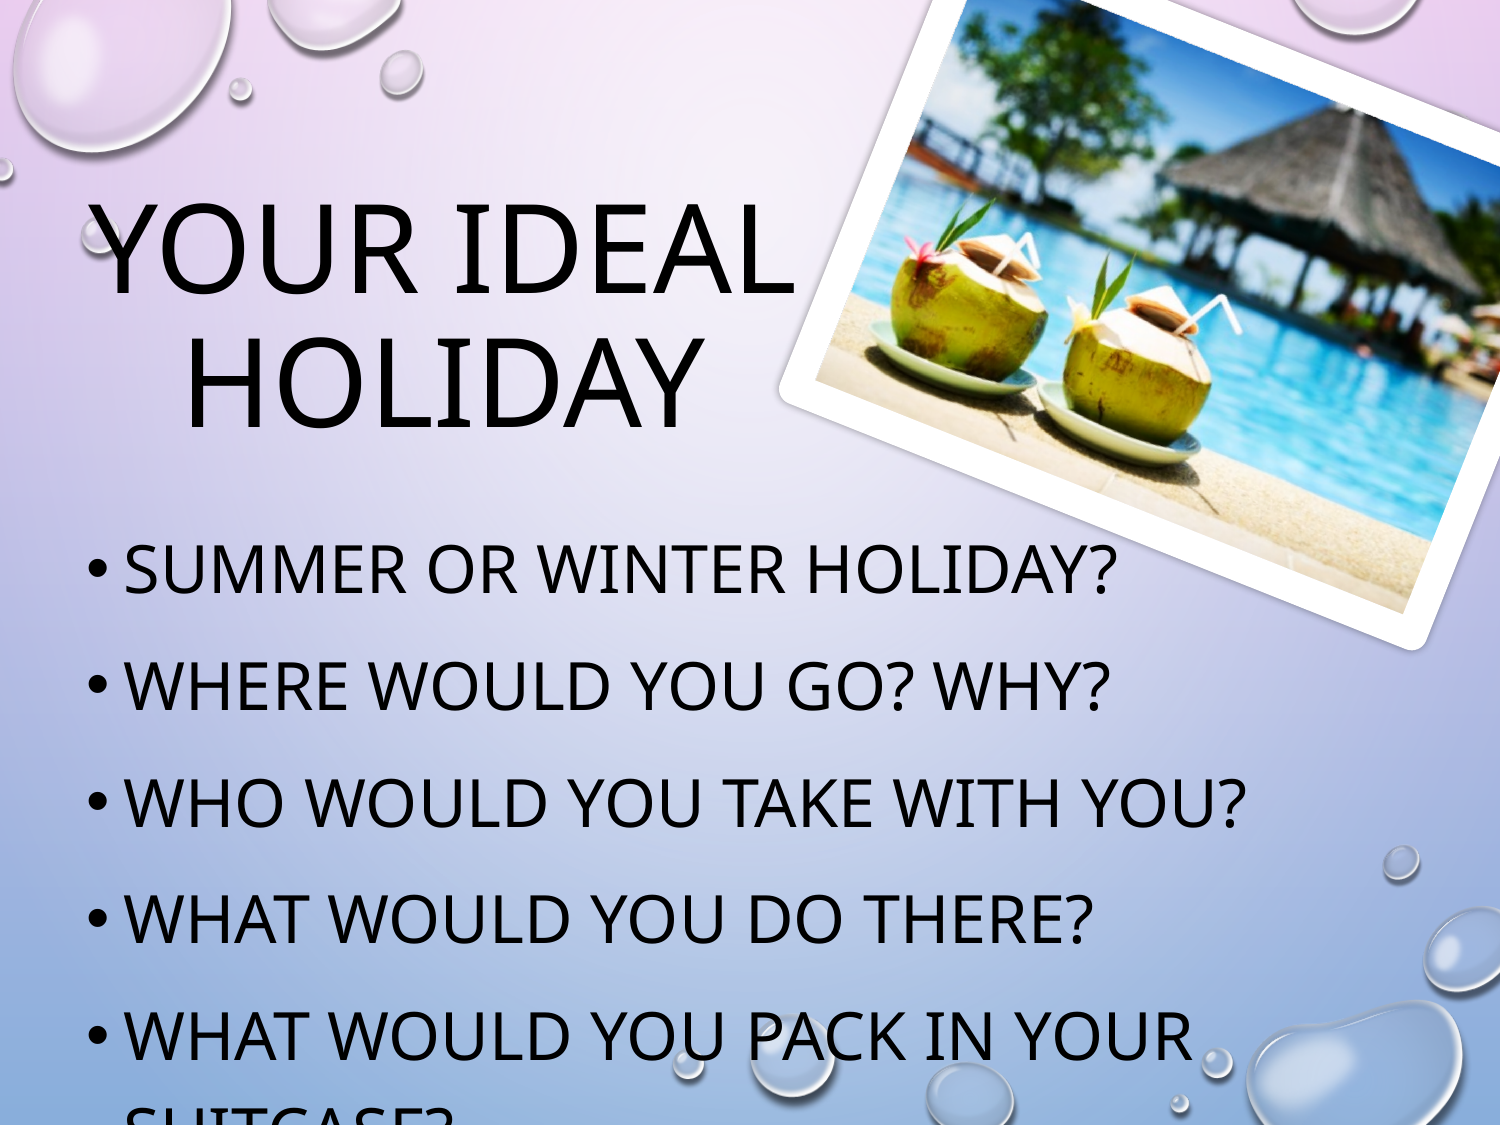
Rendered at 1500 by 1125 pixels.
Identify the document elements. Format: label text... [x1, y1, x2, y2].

picture [0, 0, 1500, 1125]
title YOUR IDEAL HOLIDAY [70, 160, 815, 480]
list summer or winter holiday? where would you go? Why? who would you take with you? what would you do there? what would you pack in your suitcase? [70, 503, 1429, 1066]
